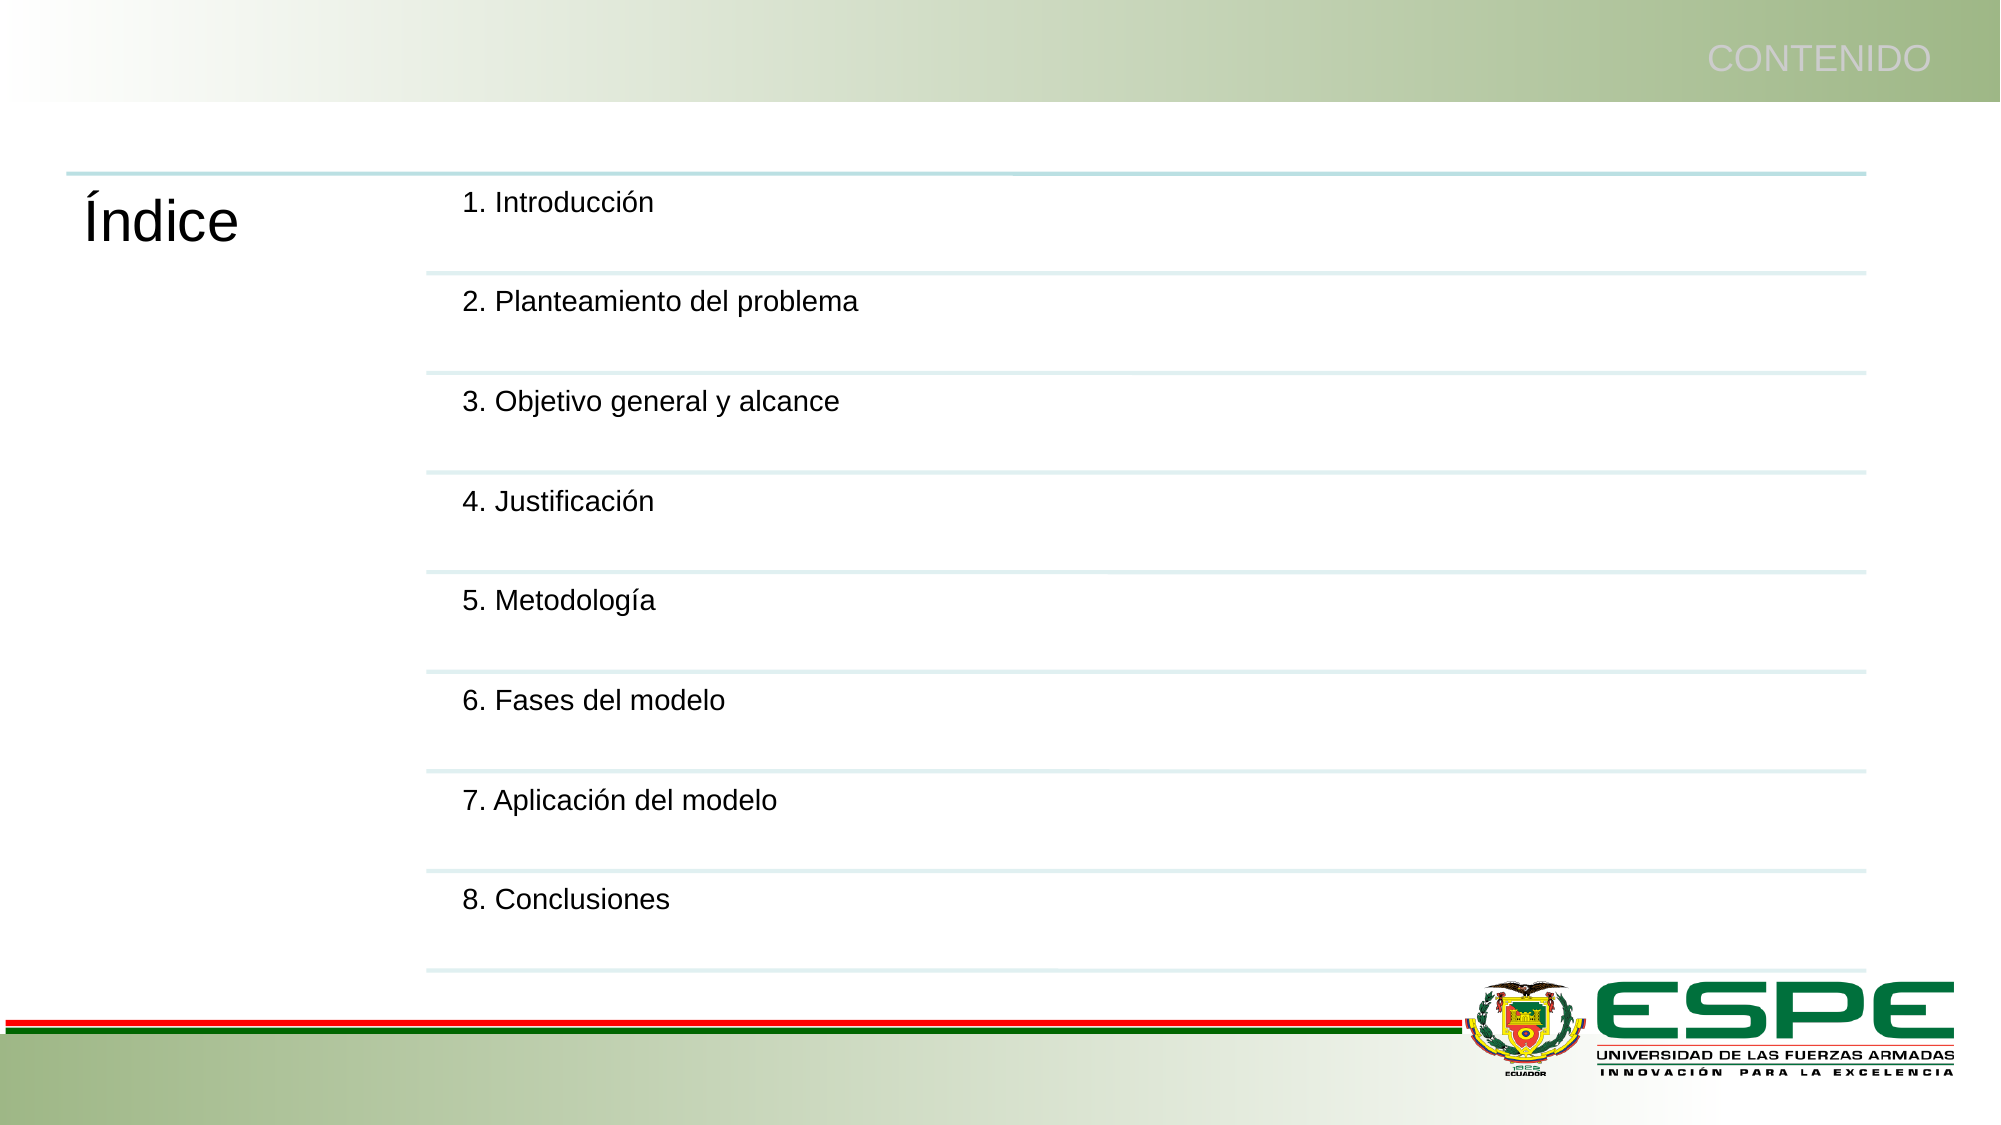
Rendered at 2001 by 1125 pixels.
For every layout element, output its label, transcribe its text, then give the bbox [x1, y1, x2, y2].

text_box CONTENIDO [1692, 27, 2000, 87]
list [66, 173, 1867, 976]
picture [1465, 981, 1954, 1076]
